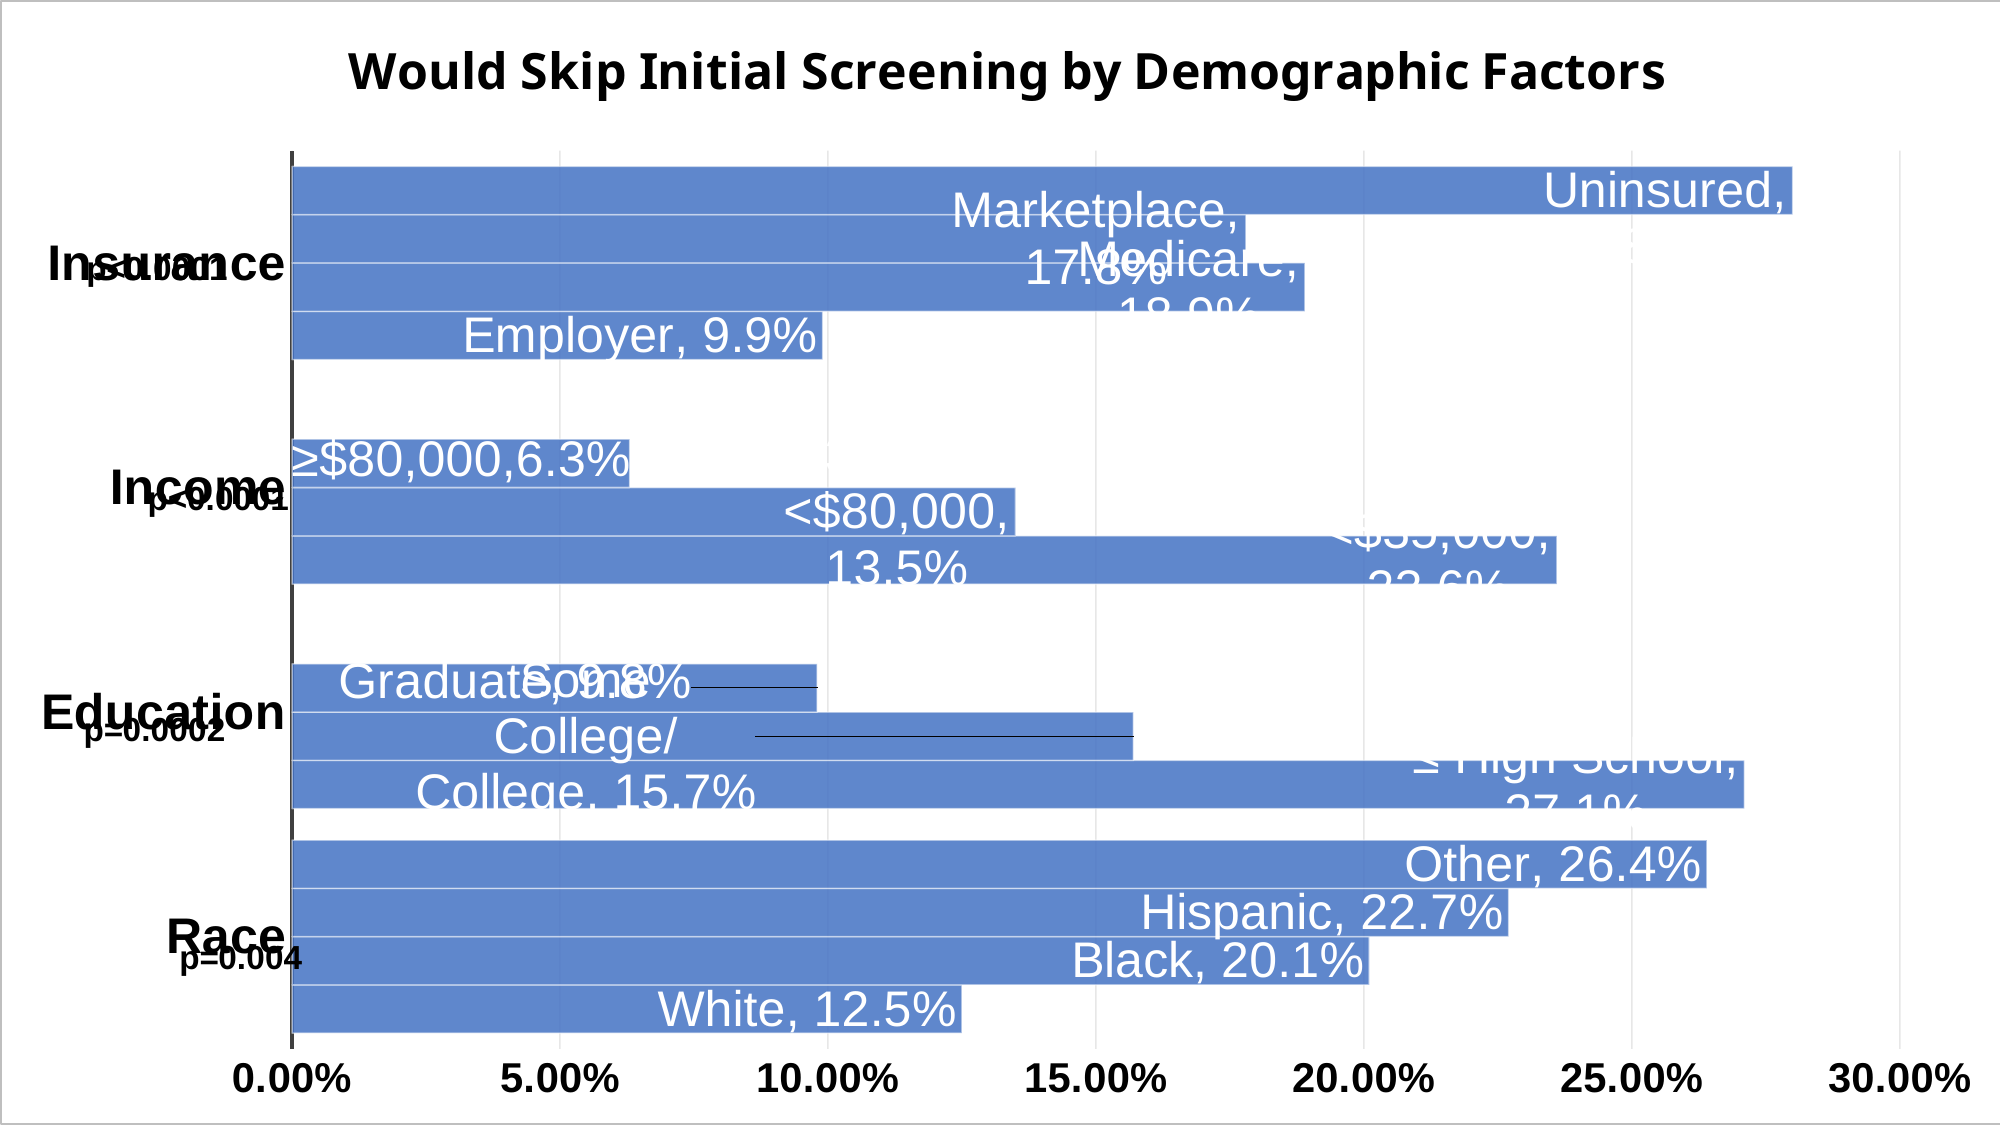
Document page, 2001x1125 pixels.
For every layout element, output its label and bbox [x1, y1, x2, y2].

chart [0, 0, 2000, 1125]
